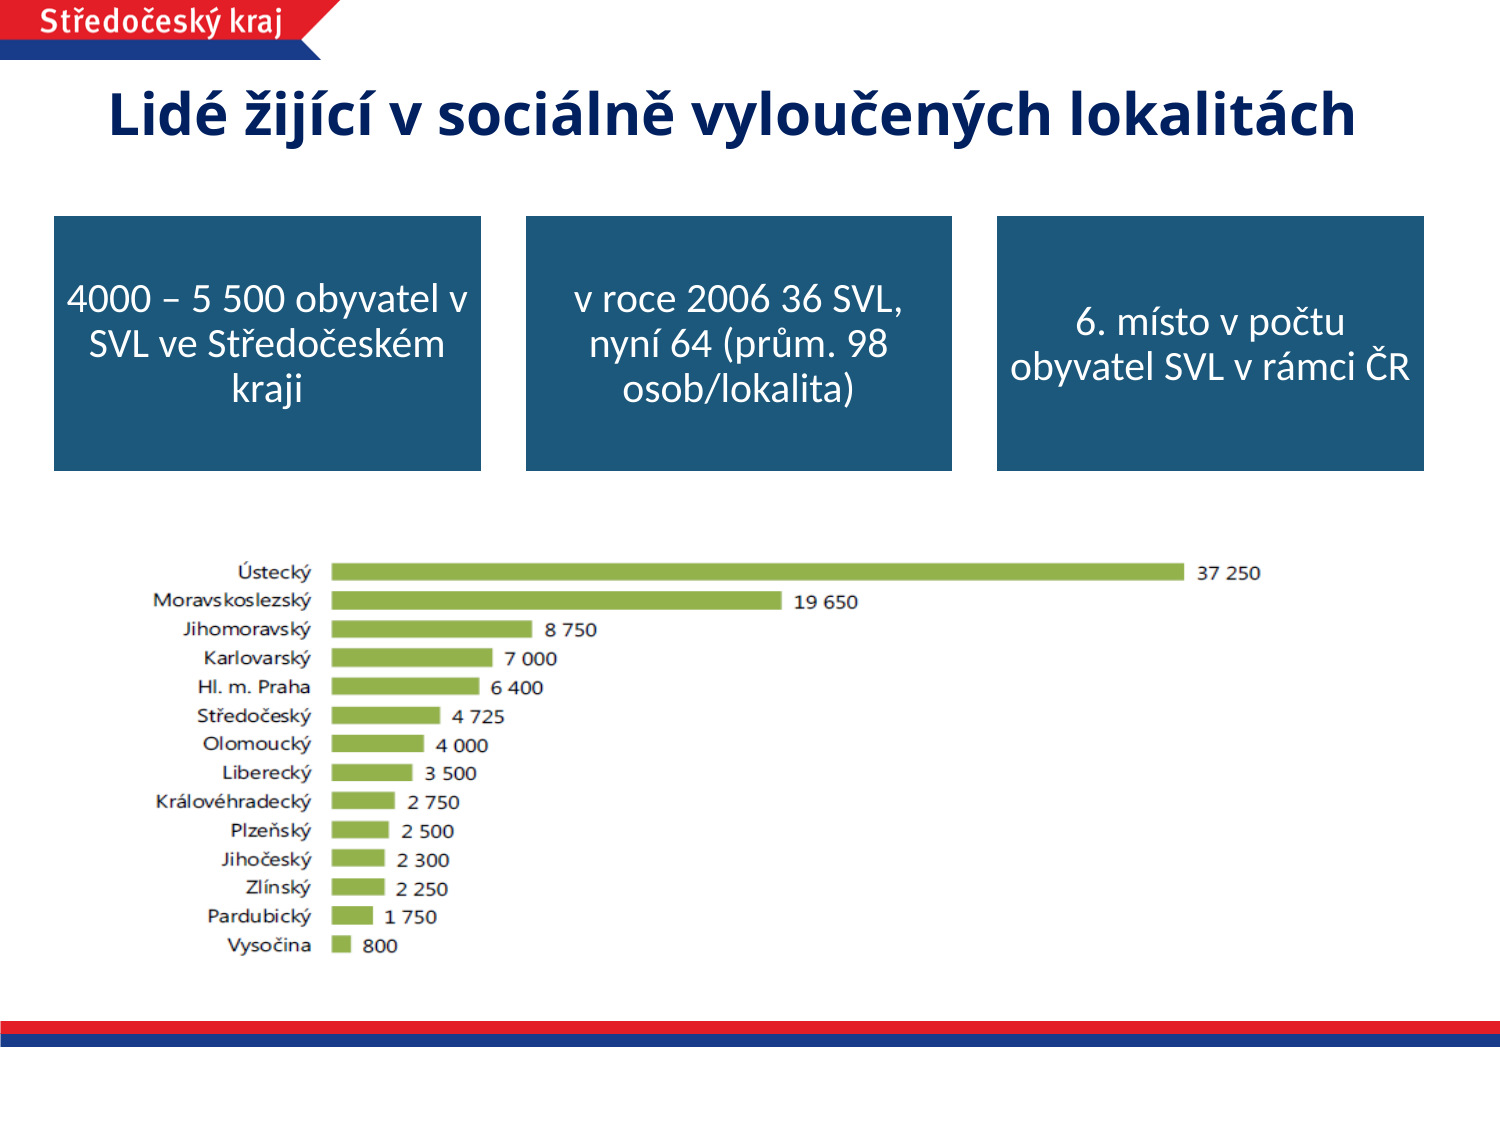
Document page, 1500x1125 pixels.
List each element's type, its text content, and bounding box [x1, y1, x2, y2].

title Lidé žijící v sociálně vyloučených lokalitách [41, 78, 1425, 232]
picture [0, 0, 341, 60]
picture [64, 550, 1341, 1000]
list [53, 172, 1425, 516]
picture [0, 1021, 1500, 1047]
